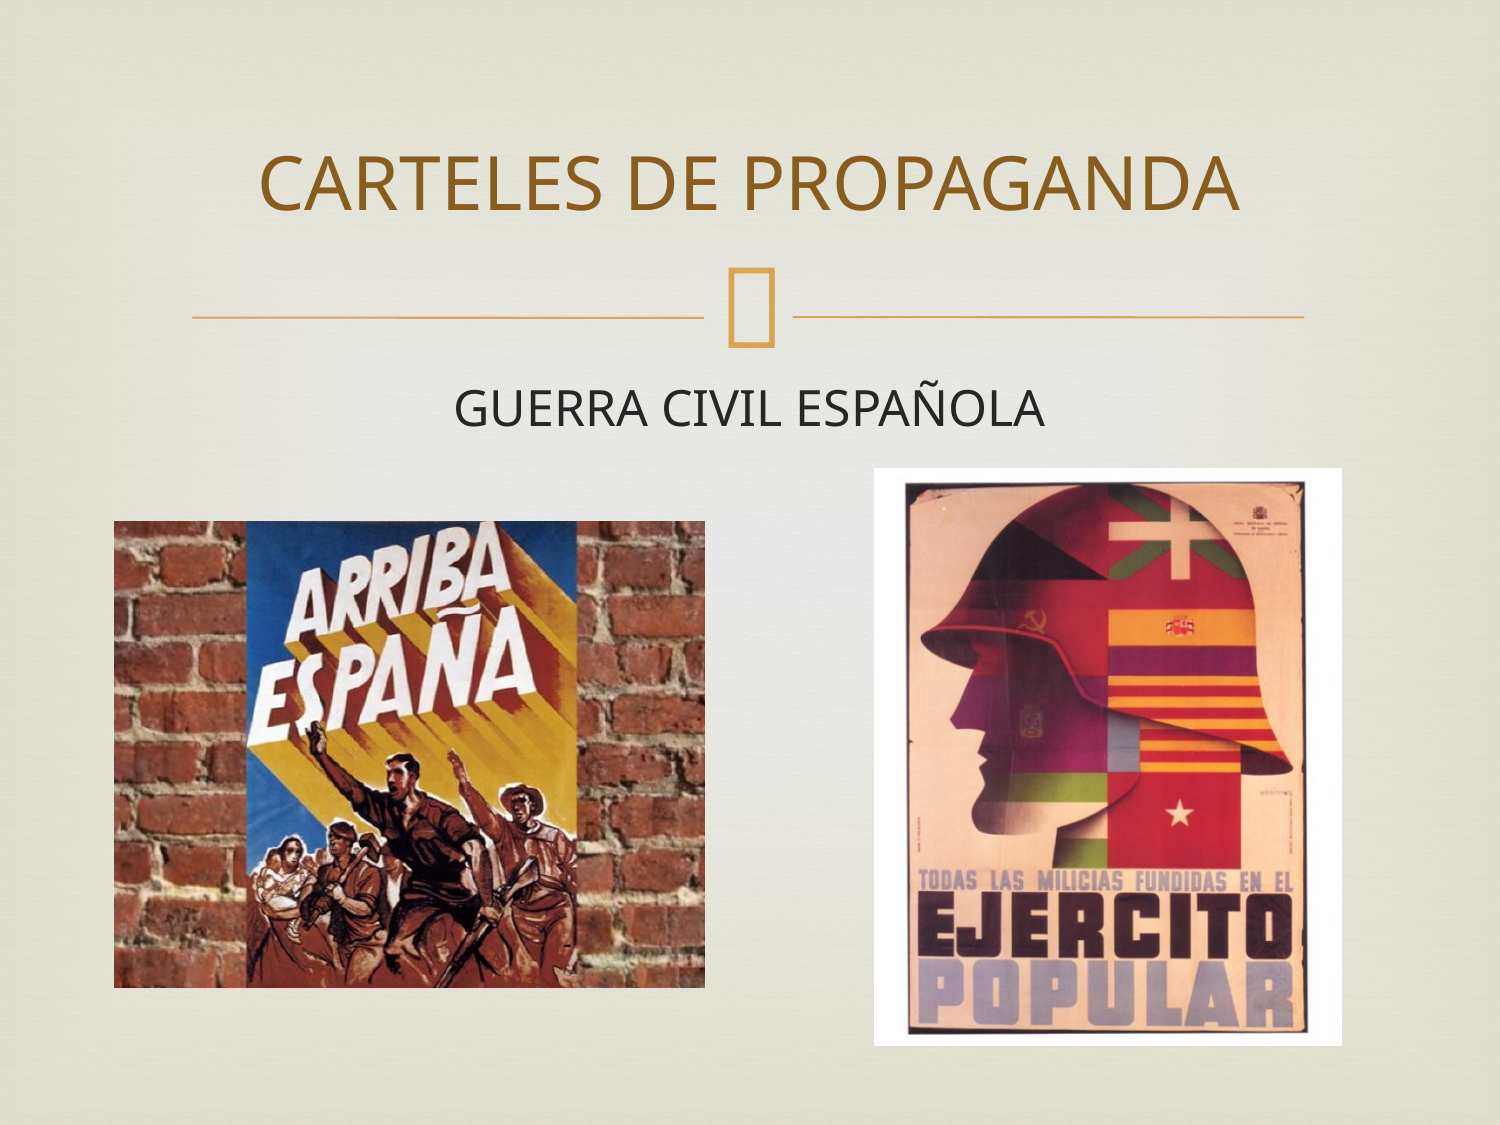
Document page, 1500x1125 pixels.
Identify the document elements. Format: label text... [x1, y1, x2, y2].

picture [874, 467, 1342, 1047]
list GUERRA CIVIL ESPAÑOLA [114, 368, 1386, 1005]
title CARTELES DE PROPAGANDA [112, 93, 1386, 267]
picture [114, 521, 705, 988]
